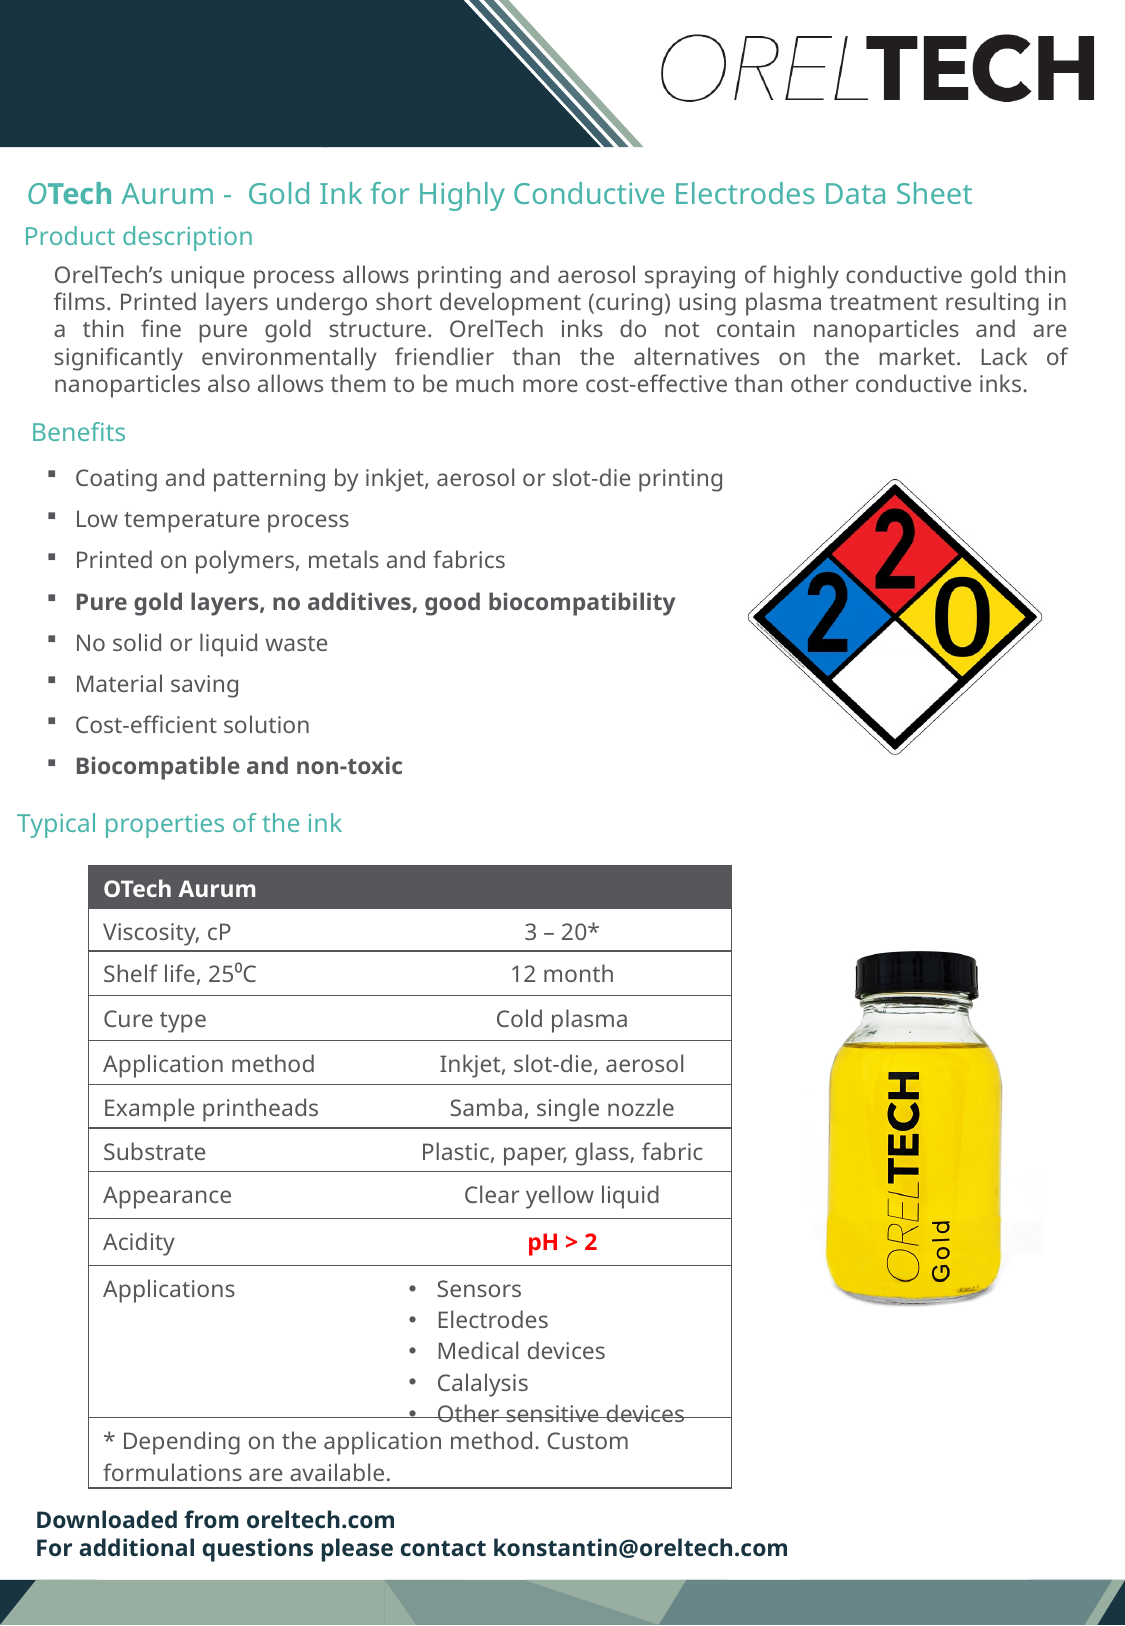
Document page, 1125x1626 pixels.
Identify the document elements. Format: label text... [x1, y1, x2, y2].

table_header OTech Aurum [89, 867, 731, 908]
table_cell Clear yellow liquid [394, 1172, 731, 1218]
table_cell Applications [89, 1266, 394, 1417]
table_cell * Depending on the application method. Custom formulations are available. [89, 1418, 731, 1487]
table_cell Application method [89, 1041, 394, 1084]
text_box Benefits [16, 409, 169, 454]
table_cell Example printheads [89, 1085, 394, 1127]
text_box OTech Aurum - Gold Ink for Highly Conductive Electrodes Data Sheet [11, 168, 1044, 219]
table_cell Acidity [89, 1219, 394, 1265]
text_box Product description [8, 212, 269, 258]
table_cell Plastic, paper, glass, fabric [394, 1129, 731, 1171]
table_cell 3 – 20* [394, 909, 731, 950]
text_box OrelTech’s unique process allows printing and aerosol spraying of highly conductive gold thin films. Printed layers undergo short development (curing) using plasma treatment resulting in a thin fine pure gold structure. OrelTech inks do not contain nanoparticles and are significantly environmentally friendlier than the alternatives on the market. Lack of nanoparticles also allows them to be much more cost-effective than other conductive inks. [39, 252, 1084, 405]
table_cell Sensors Electrodes Medical devices Calalysis Other sensitive devices [394, 1266, 731, 1417]
table_cell Samba, single nozzle [394, 1085, 731, 1127]
table_cell Viscosity, cP [89, 909, 394, 950]
table_cell Cold plasma [394, 996, 731, 1040]
text_box Downloaded from oreltech.com For additional questions please contact konstantin@oreltech.com [20, 1498, 1084, 1569]
picture [768, 920, 1069, 1332]
table_cell Inkjet, slot-die, aerosol [394, 1041, 731, 1084]
table_cell Substrate [89, 1129, 394, 1171]
table_cell Appearance [89, 1172, 394, 1218]
table_cell pH > 2 [394, 1219, 731, 1265]
picture [626, 0, 1121, 121]
text_box Typical properties of the ink [2, 800, 358, 846]
table_cell Shelf life, 25⁰C [89, 952, 394, 995]
table_cell 12 month [394, 952, 731, 995]
text_box Coating and patterning by inkjet, aerosol or slot-die printing Low temperature process Printed on polymers, metals and fabrics Pure gold layers, no additives, good biocompatibility No solid or liquid waste Material saving Cost-efficient solution Biocompatible and non-toxic [31, 442, 1049, 828]
table_cell Cure type [89, 996, 394, 1040]
picture [744, 474, 1050, 760]
